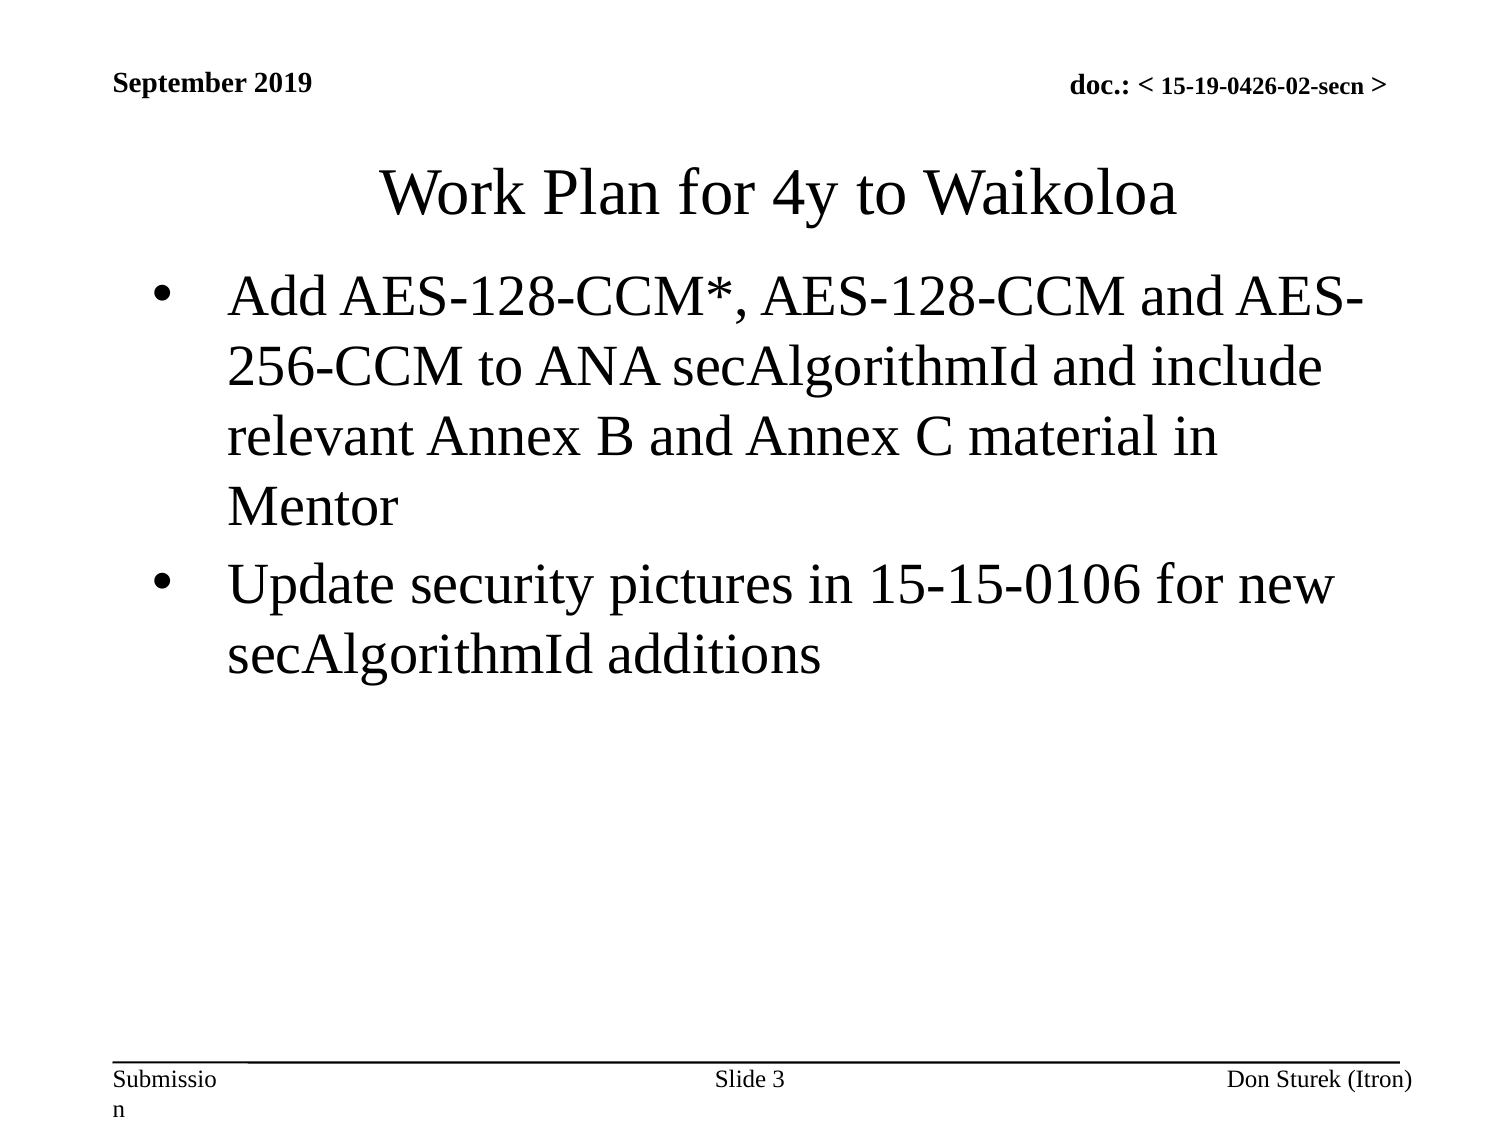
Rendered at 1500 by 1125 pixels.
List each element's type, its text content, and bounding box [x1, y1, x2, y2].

text_box Work Plan for 4y to Waikoloa [141, 87, 1417, 249]
text_box Add AES-128-CCM*, AES-128-CCM and AES-256-CCM to ANA secAlgorithmId and include relevant Annex B and Annex C material in Mentor Update security pictures in 15-15-0106 for new secAlgorithmId additions [81, 249, 1419, 939]
slide_number Slide 3 [714, 1061, 786, 1093]
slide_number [112, 62, 376, 99]
footer Don Sturek (Itron) [843, 1061, 1413, 1093]
